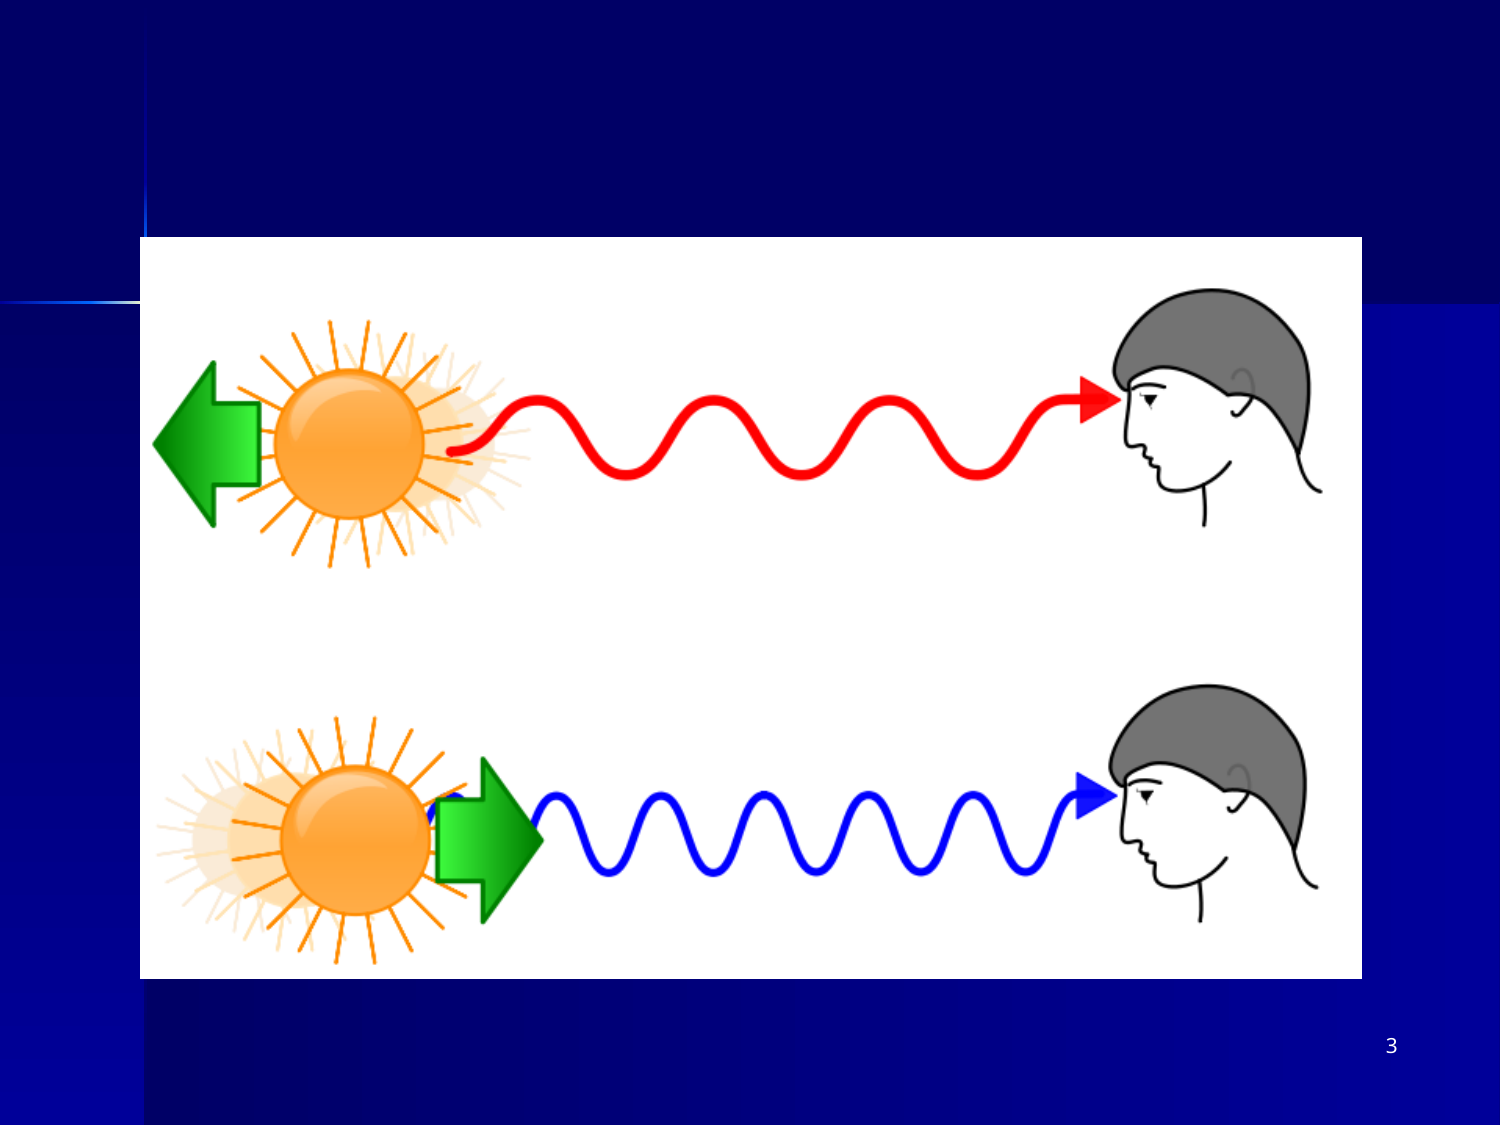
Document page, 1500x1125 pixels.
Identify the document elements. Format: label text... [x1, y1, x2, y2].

slide_number 3 [1100, 1025, 1413, 1100]
picture [140, 237, 1362, 979]
